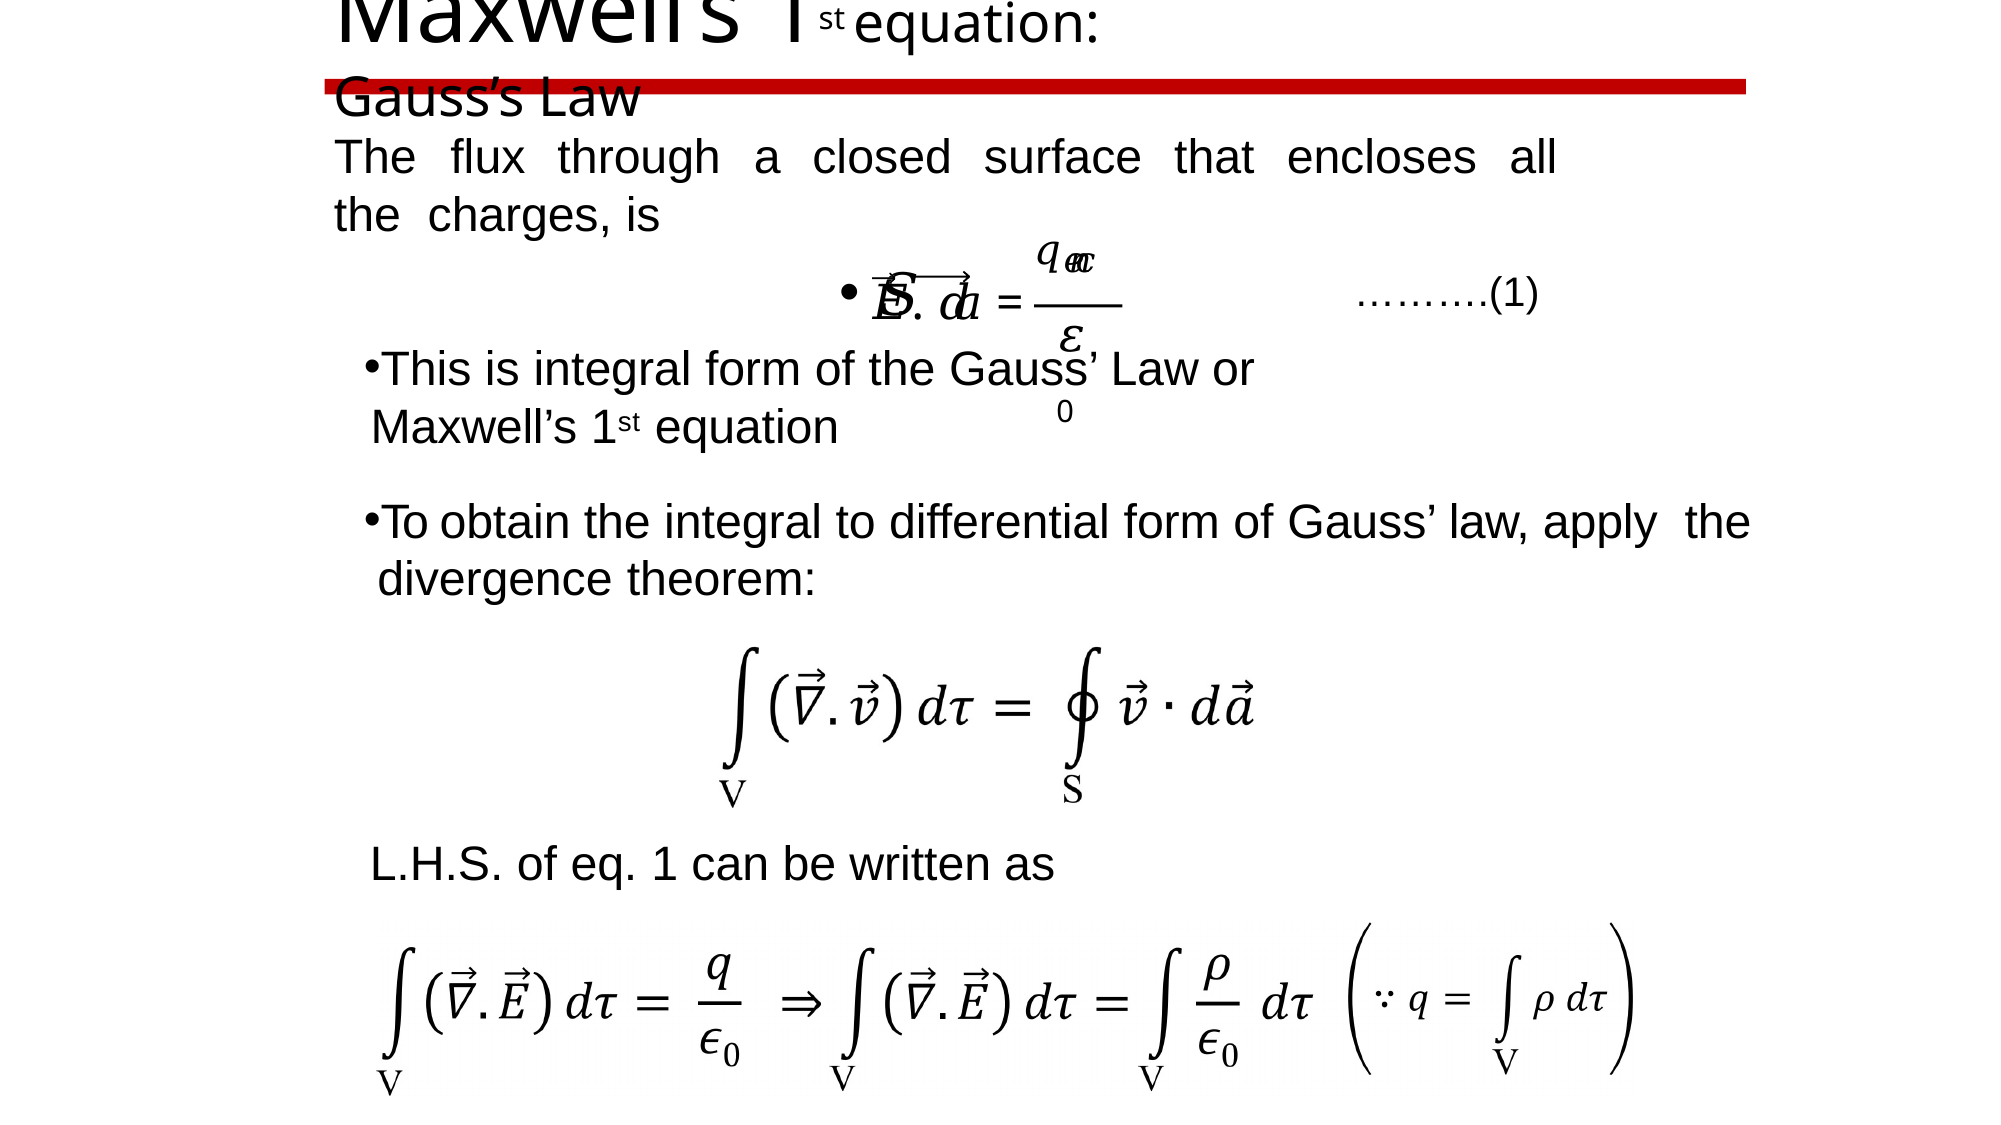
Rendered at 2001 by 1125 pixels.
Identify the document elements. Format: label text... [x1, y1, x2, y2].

text_box L.H.S. of eq. 1 can be written as [368, 830, 1059, 890]
text_box [376, 922, 1633, 1096]
title Maxwell’s 1st equation: Gauss’s Law [328, 0, 1287, 134]
text_box 𝜀0 [1051, 301, 1103, 429]
text_box ……….(1) [1351, 263, 1542, 315]
text_box 𝑞𝑒𝑛𝑐 𝐸. 𝑑𝑎 = [813, 243, 1125, 330]
list 𝑆 This is integral form of the Gauss’ Law or Maxwell’s 1st equation To obtain the integral to differential form of Gauss’ law, apply the divergence theorem: [363, 247, 1792, 895]
text_box [324, 78, 328, 95]
text_box [1287, 78, 1746, 95]
text_box [719, 646, 1254, 808]
text_box The flux through a closed surface that encloses all the charges, is [332, 124, 1658, 242]
